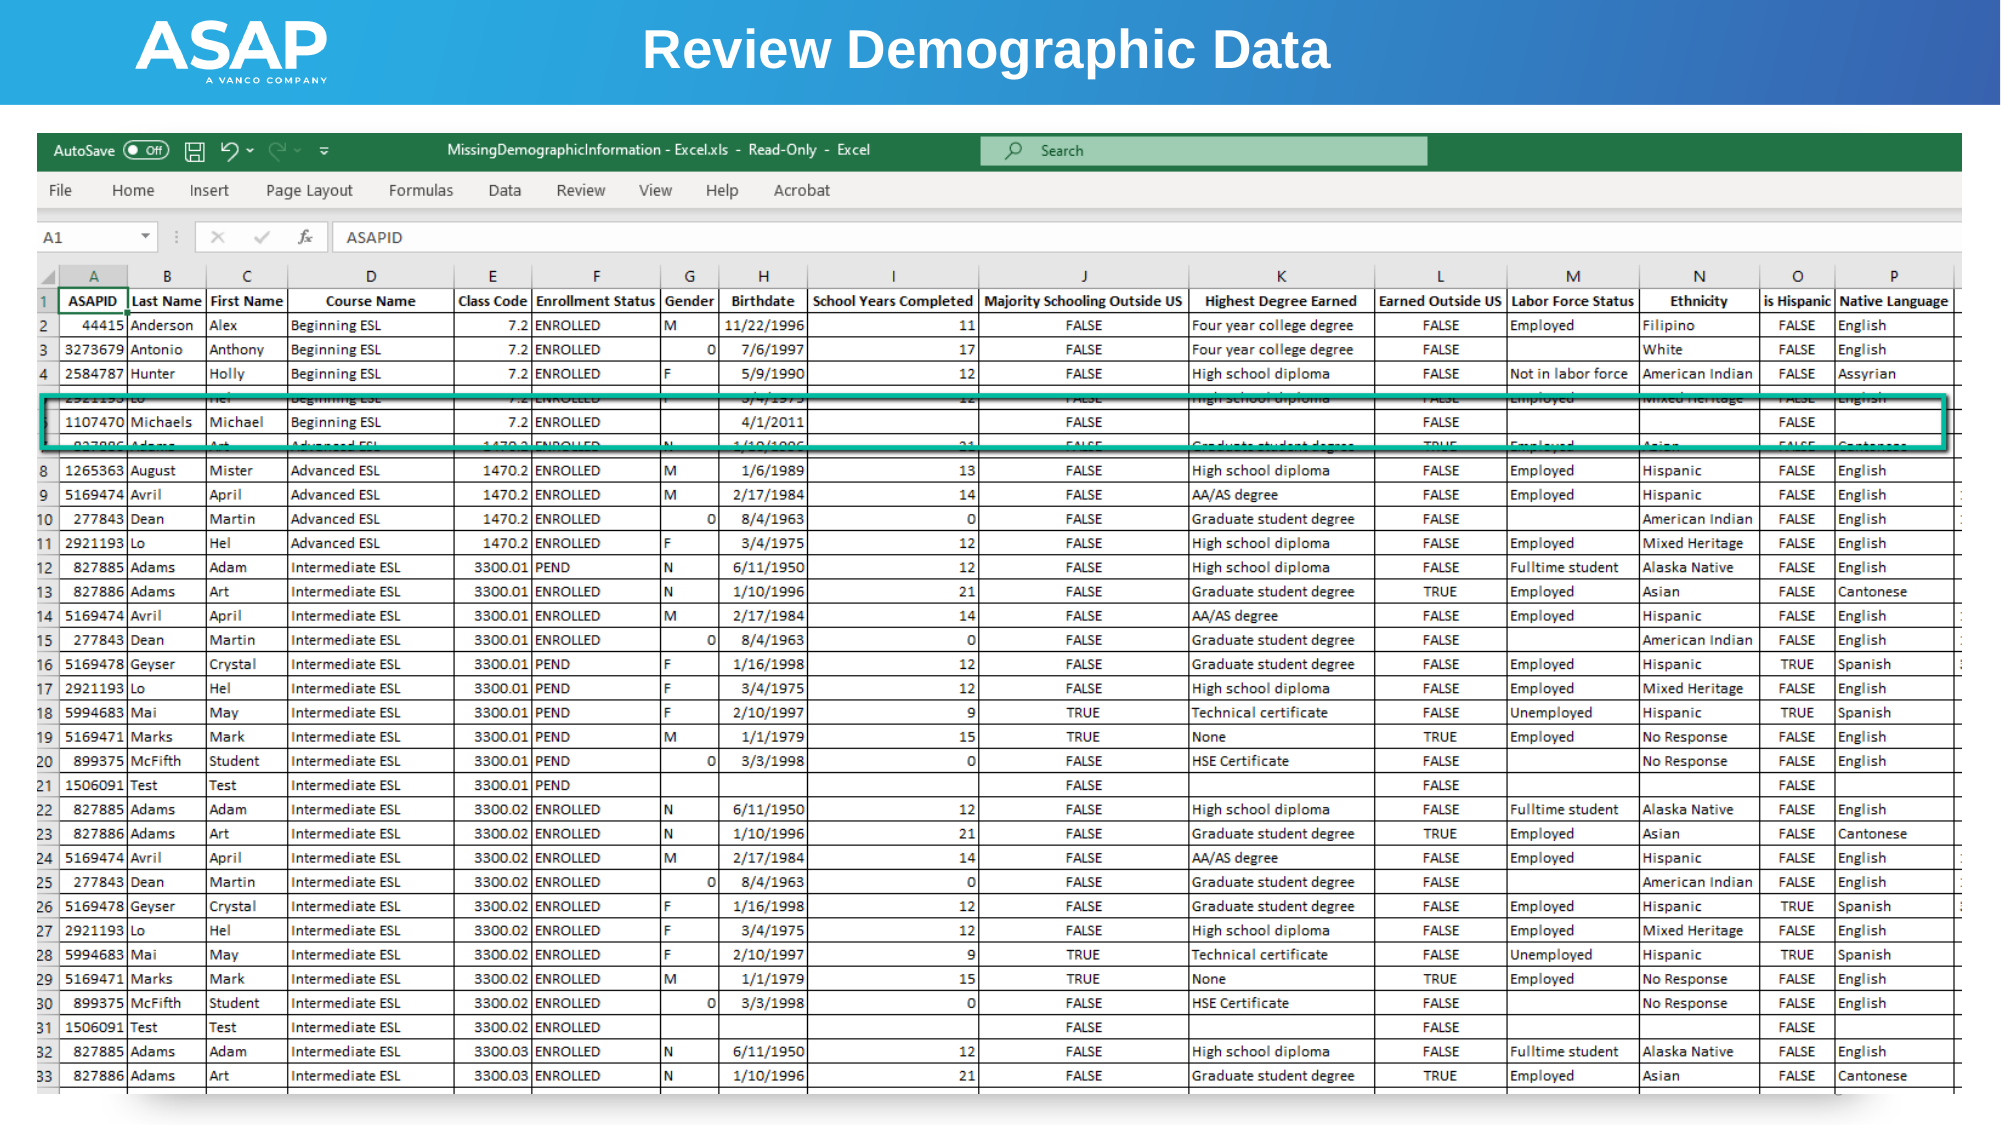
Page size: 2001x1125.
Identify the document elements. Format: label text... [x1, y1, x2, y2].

picture [37, 133, 1962, 1094]
picture [0, 0, 2001, 105]
title Review Demographic Data [539, 12, 1435, 89]
